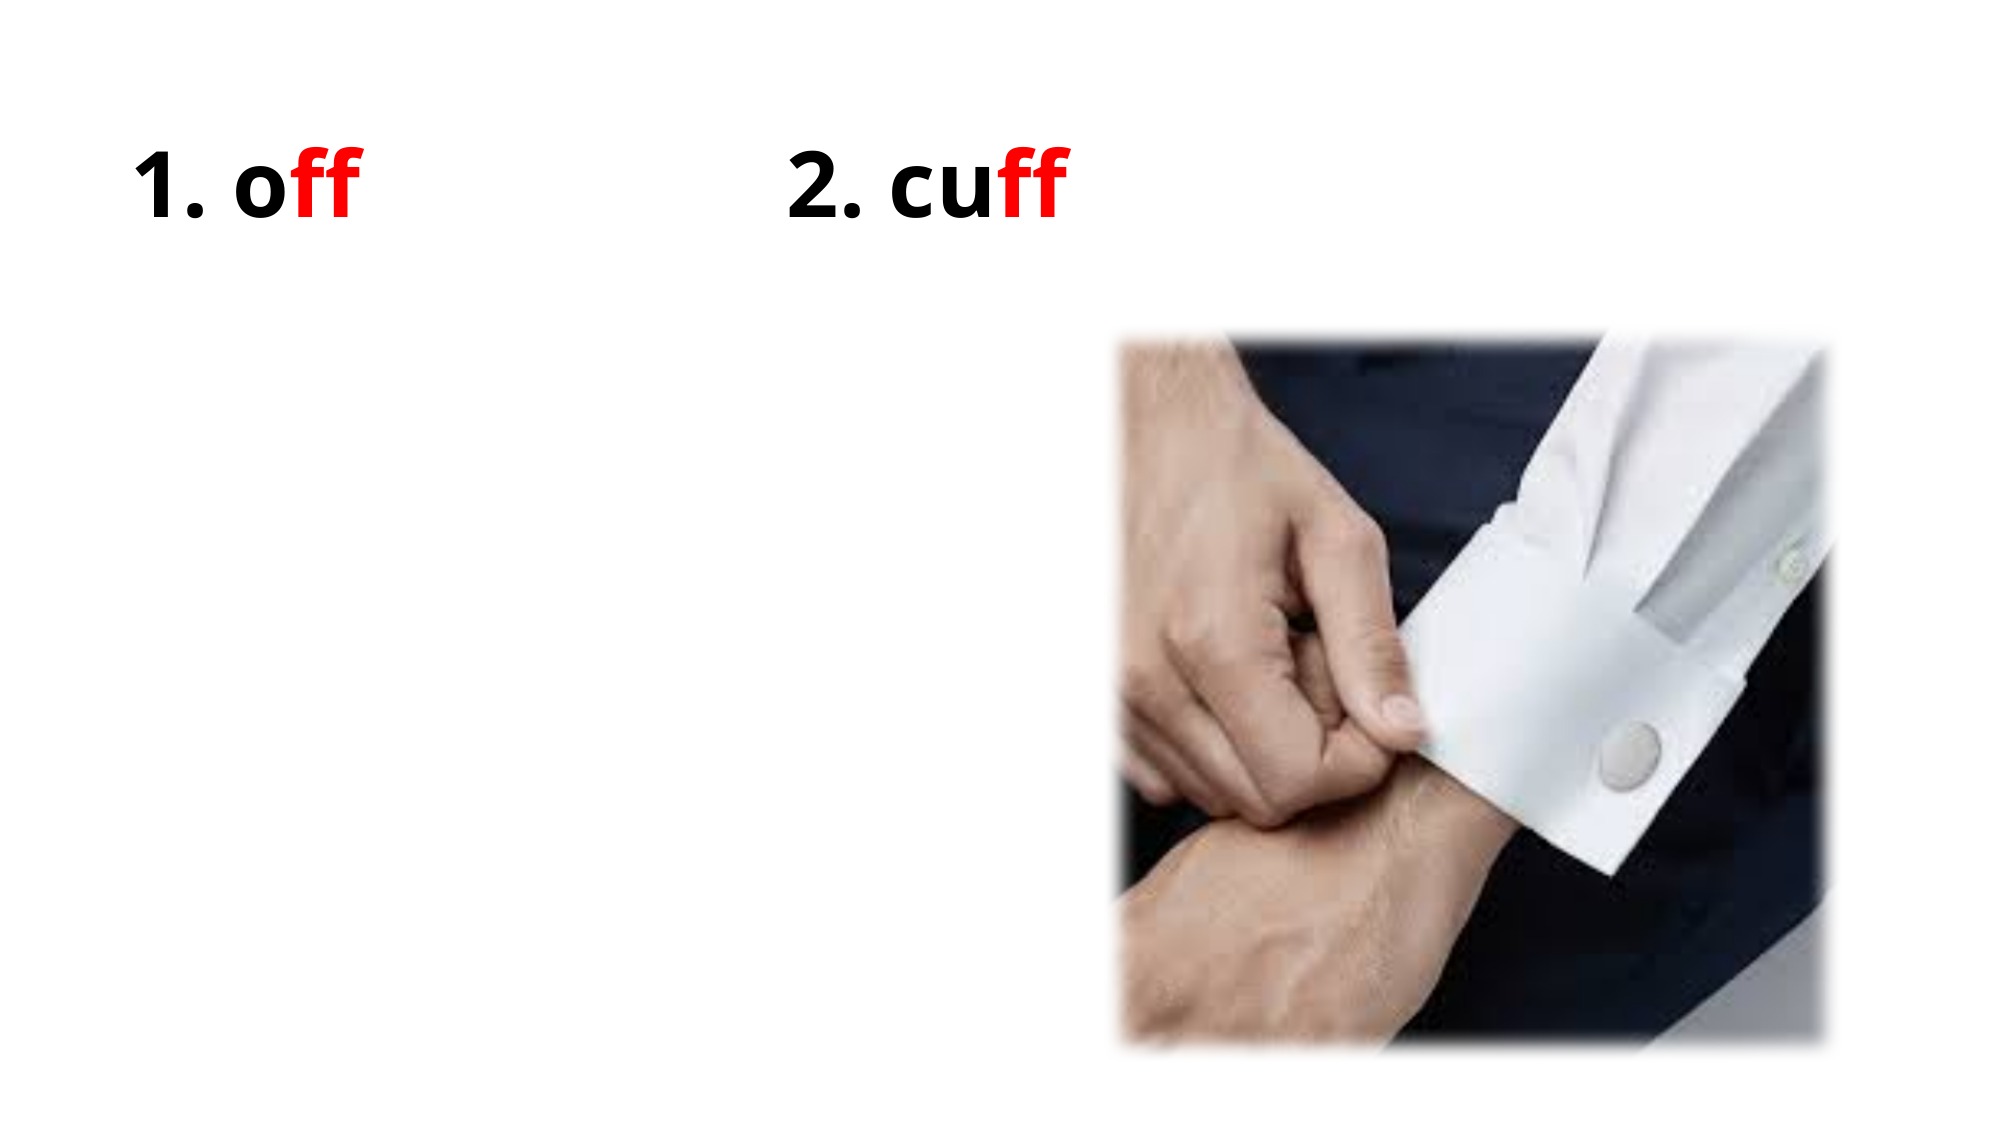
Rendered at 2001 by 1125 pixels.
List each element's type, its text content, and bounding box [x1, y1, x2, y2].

text_box off 2. cuff [115, 63, 1922, 243]
picture [1104, 324, 1842, 1062]
